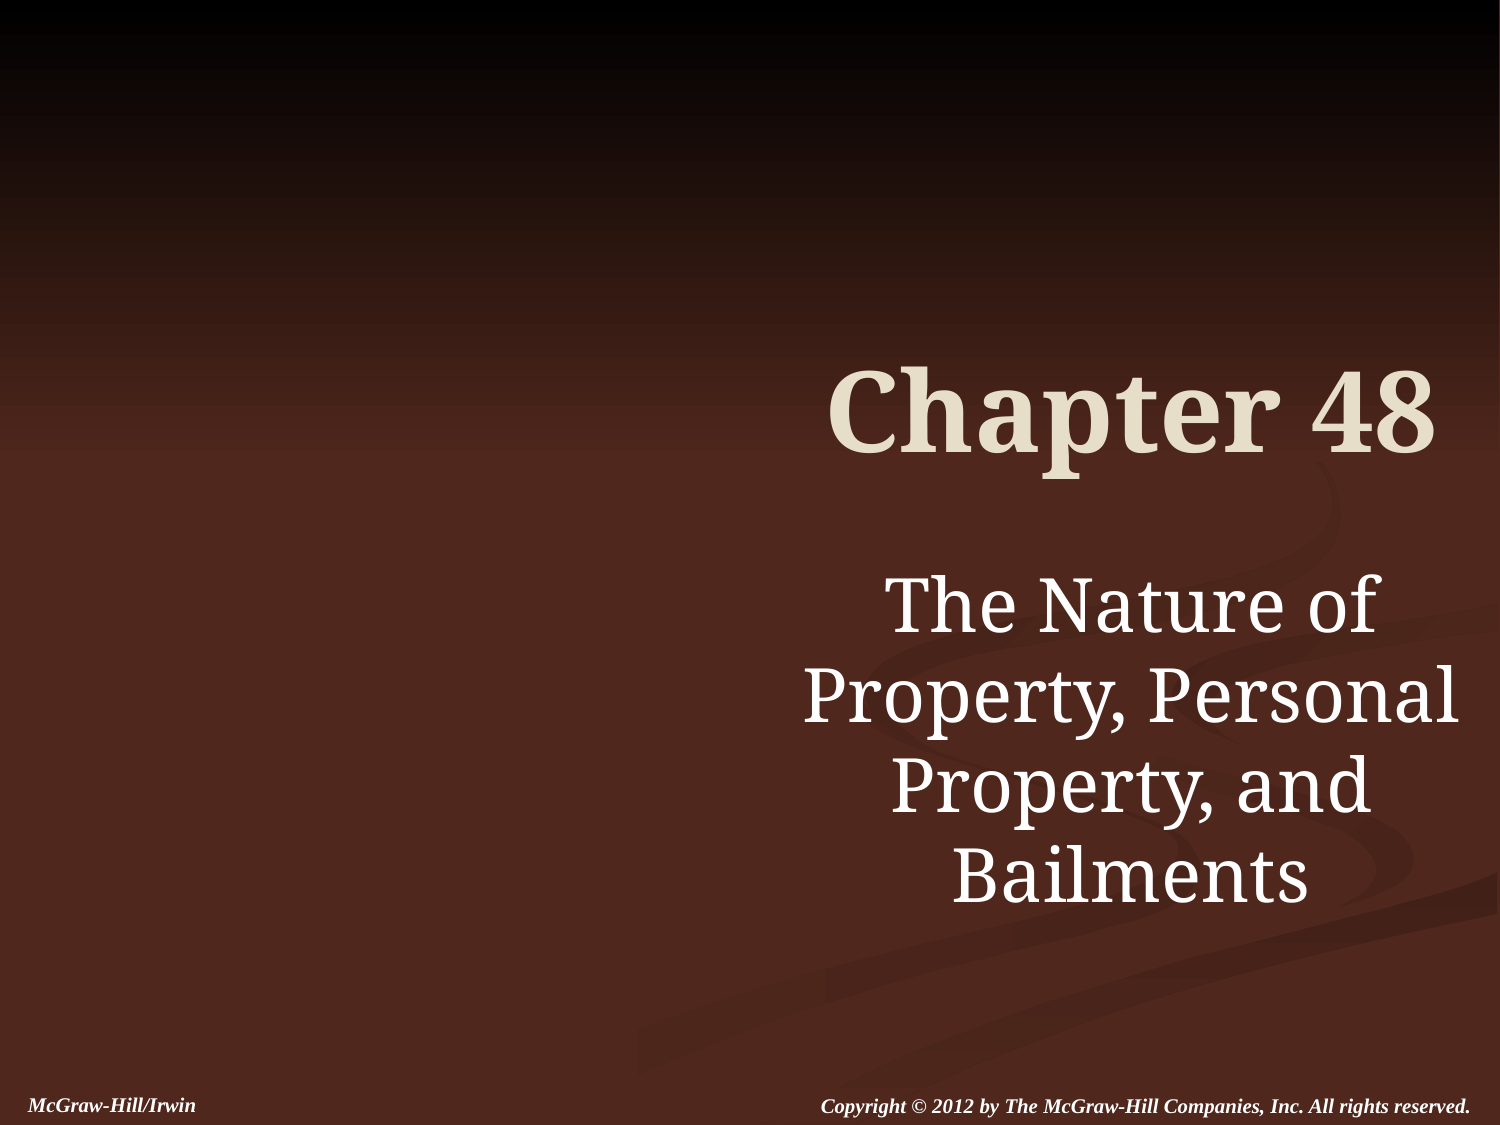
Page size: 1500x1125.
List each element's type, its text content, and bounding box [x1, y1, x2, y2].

title Chapter 48 [762, 287, 1500, 529]
subtitle The Nature of Property, Personal Property, and Bailments [762, 549, 1500, 863]
text_box Copyright © 2012 by The McGraw-Hill Companies, Inc. All rights reserved. [805, 1084, 1487, 1125]
text_box McGraw-Hill/Irwin [12, 1083, 212, 1124]
